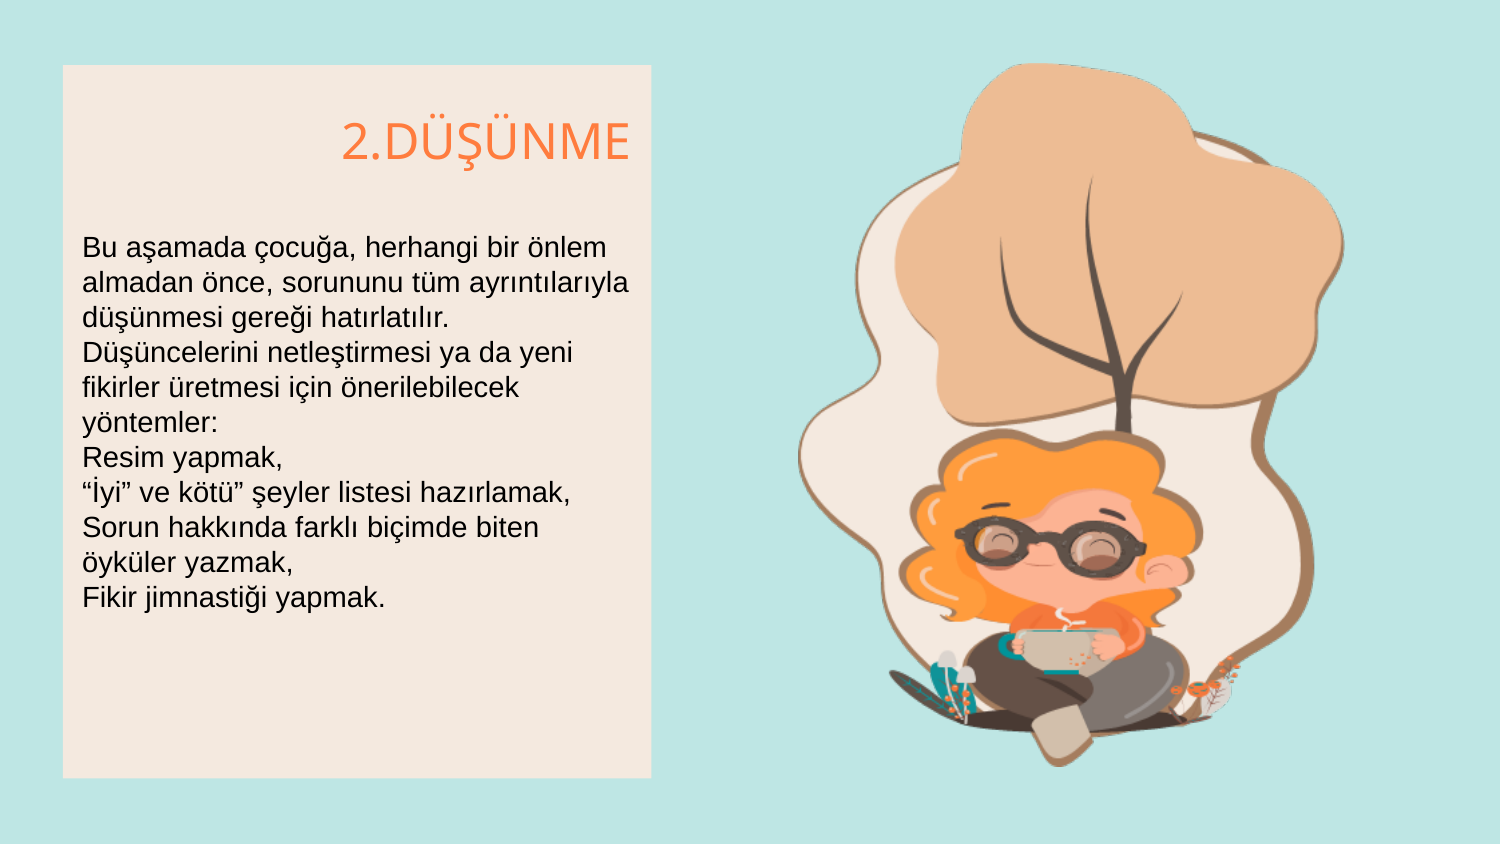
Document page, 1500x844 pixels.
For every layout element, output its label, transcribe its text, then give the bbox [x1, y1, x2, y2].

text_box Bu aşamada çocuğa, herhangi bir önlem almadan önce, sorununu tüm ayrıntılarıyla düşünmesi gereği hatırlatılır. Düşüncelerini netleştirmesi ya da yeni fikirler üretmesi için önerilebilecek yöntemler: Resim yapmak, “İyi” ve kötü” şeyler listesi hazırlamak, Sorun hakkında farklı biçimde biten öyküler yazmak, Fikir jimnastiği yapmak. [67, 220, 647, 656]
picture [796, 63, 1365, 767]
title 2.DÜŞÜNME [67, 91, 647, 189]
